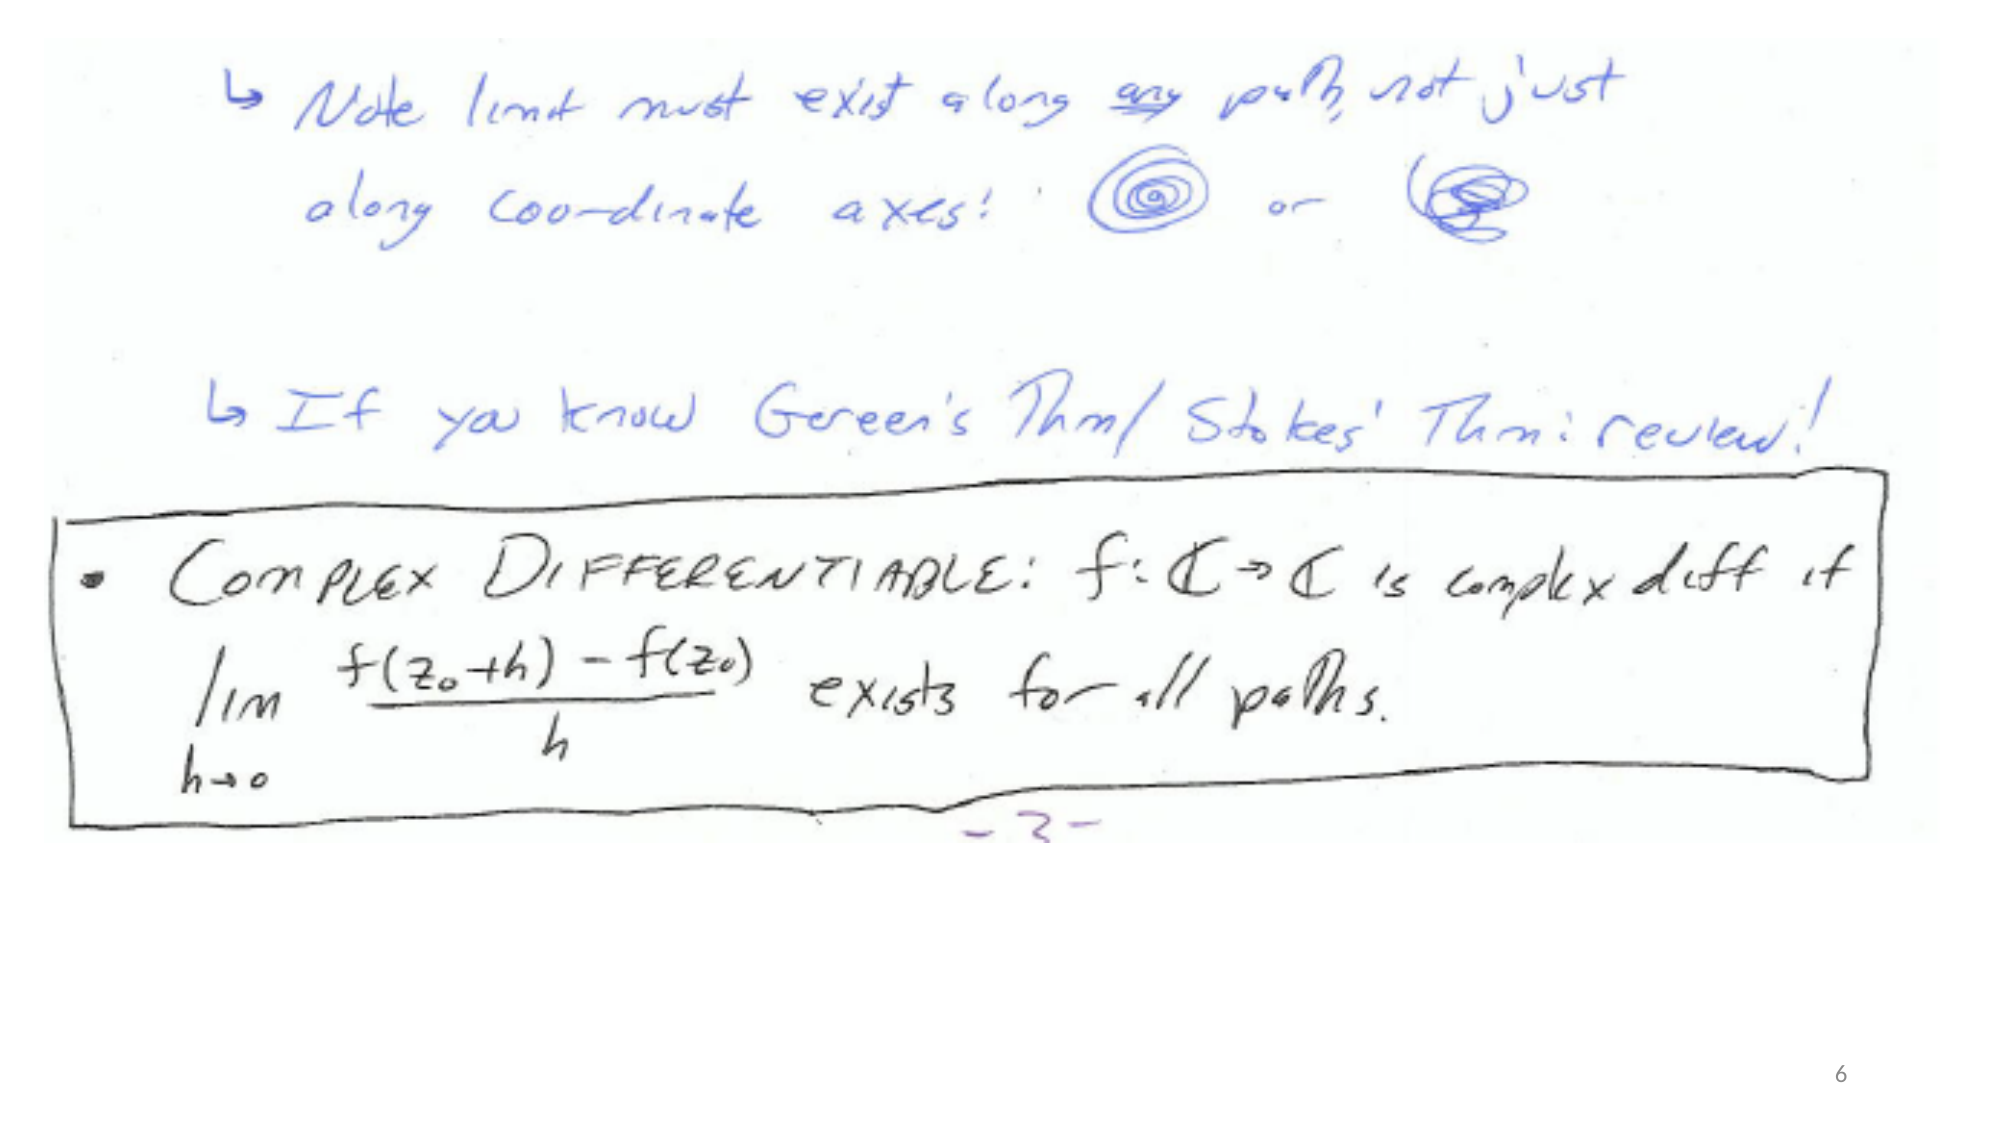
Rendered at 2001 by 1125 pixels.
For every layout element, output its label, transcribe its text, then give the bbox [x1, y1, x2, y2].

slide_number 6 [1412, 1042, 1863, 1103]
picture [44, 38, 1942, 843]
